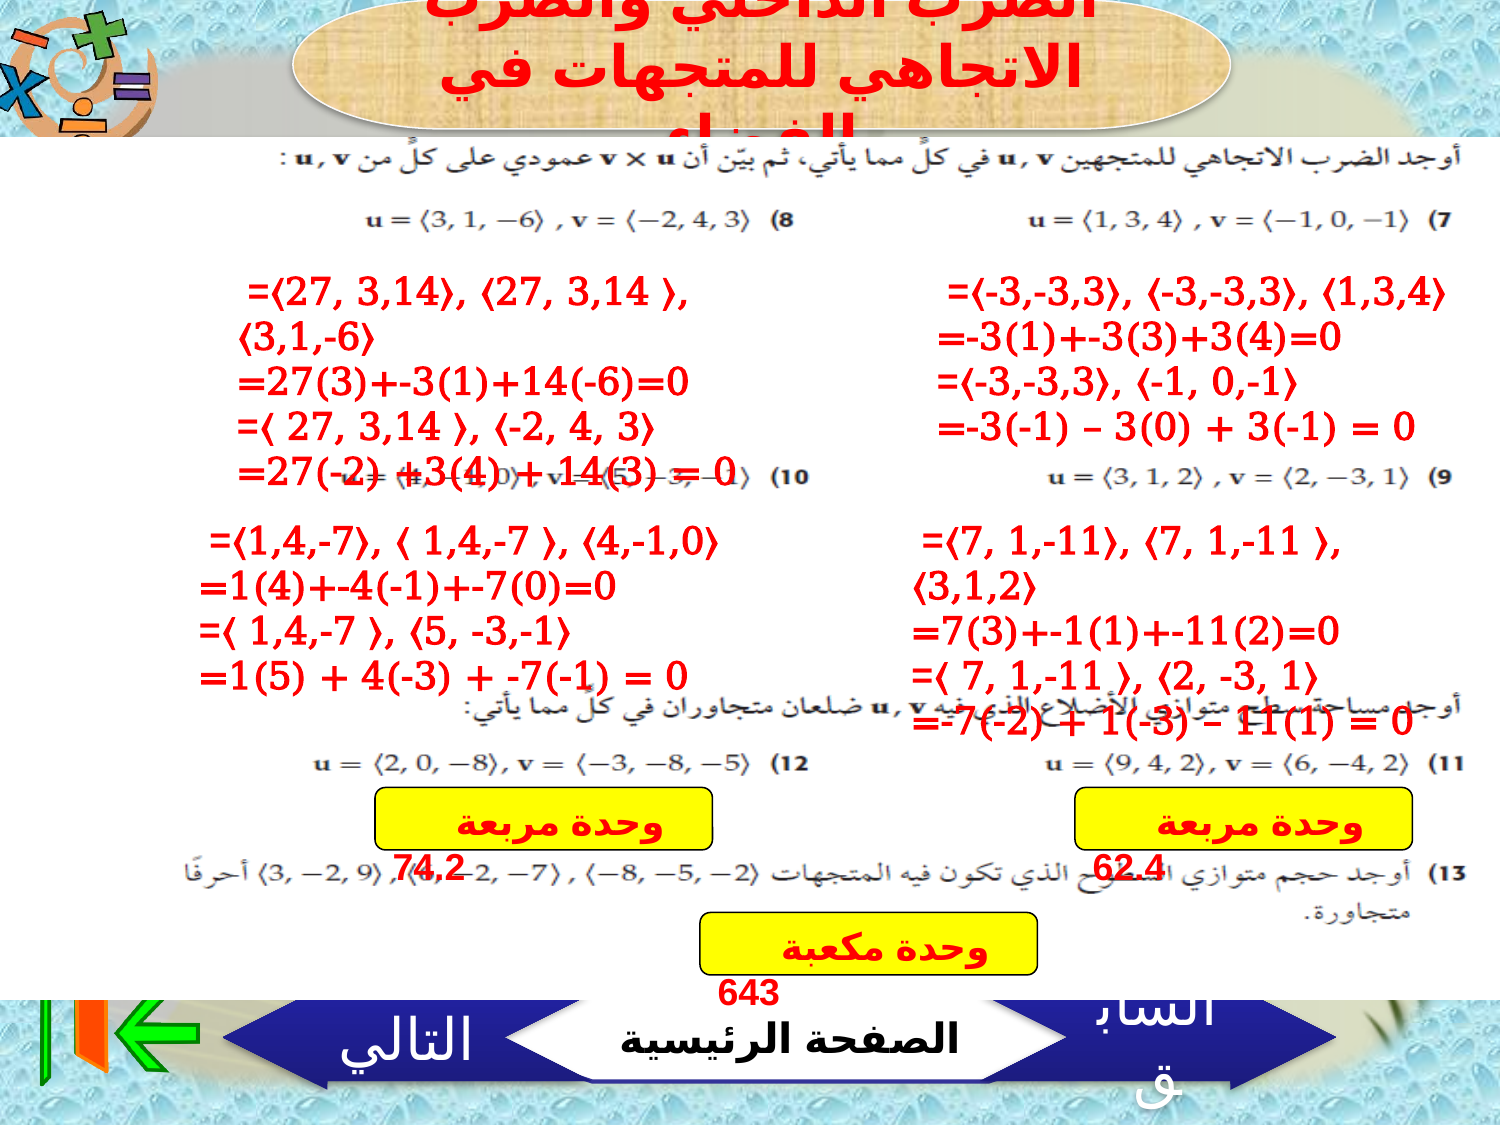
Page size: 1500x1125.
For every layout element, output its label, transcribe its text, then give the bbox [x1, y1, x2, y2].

text_box الضرب الداخلي والضرب الاتجاهي للمتجهات في الفضاء [310, 0, 1213, 33]
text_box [222, 1010, 1337, 1091]
picture [0, 0, 1500, 1125]
